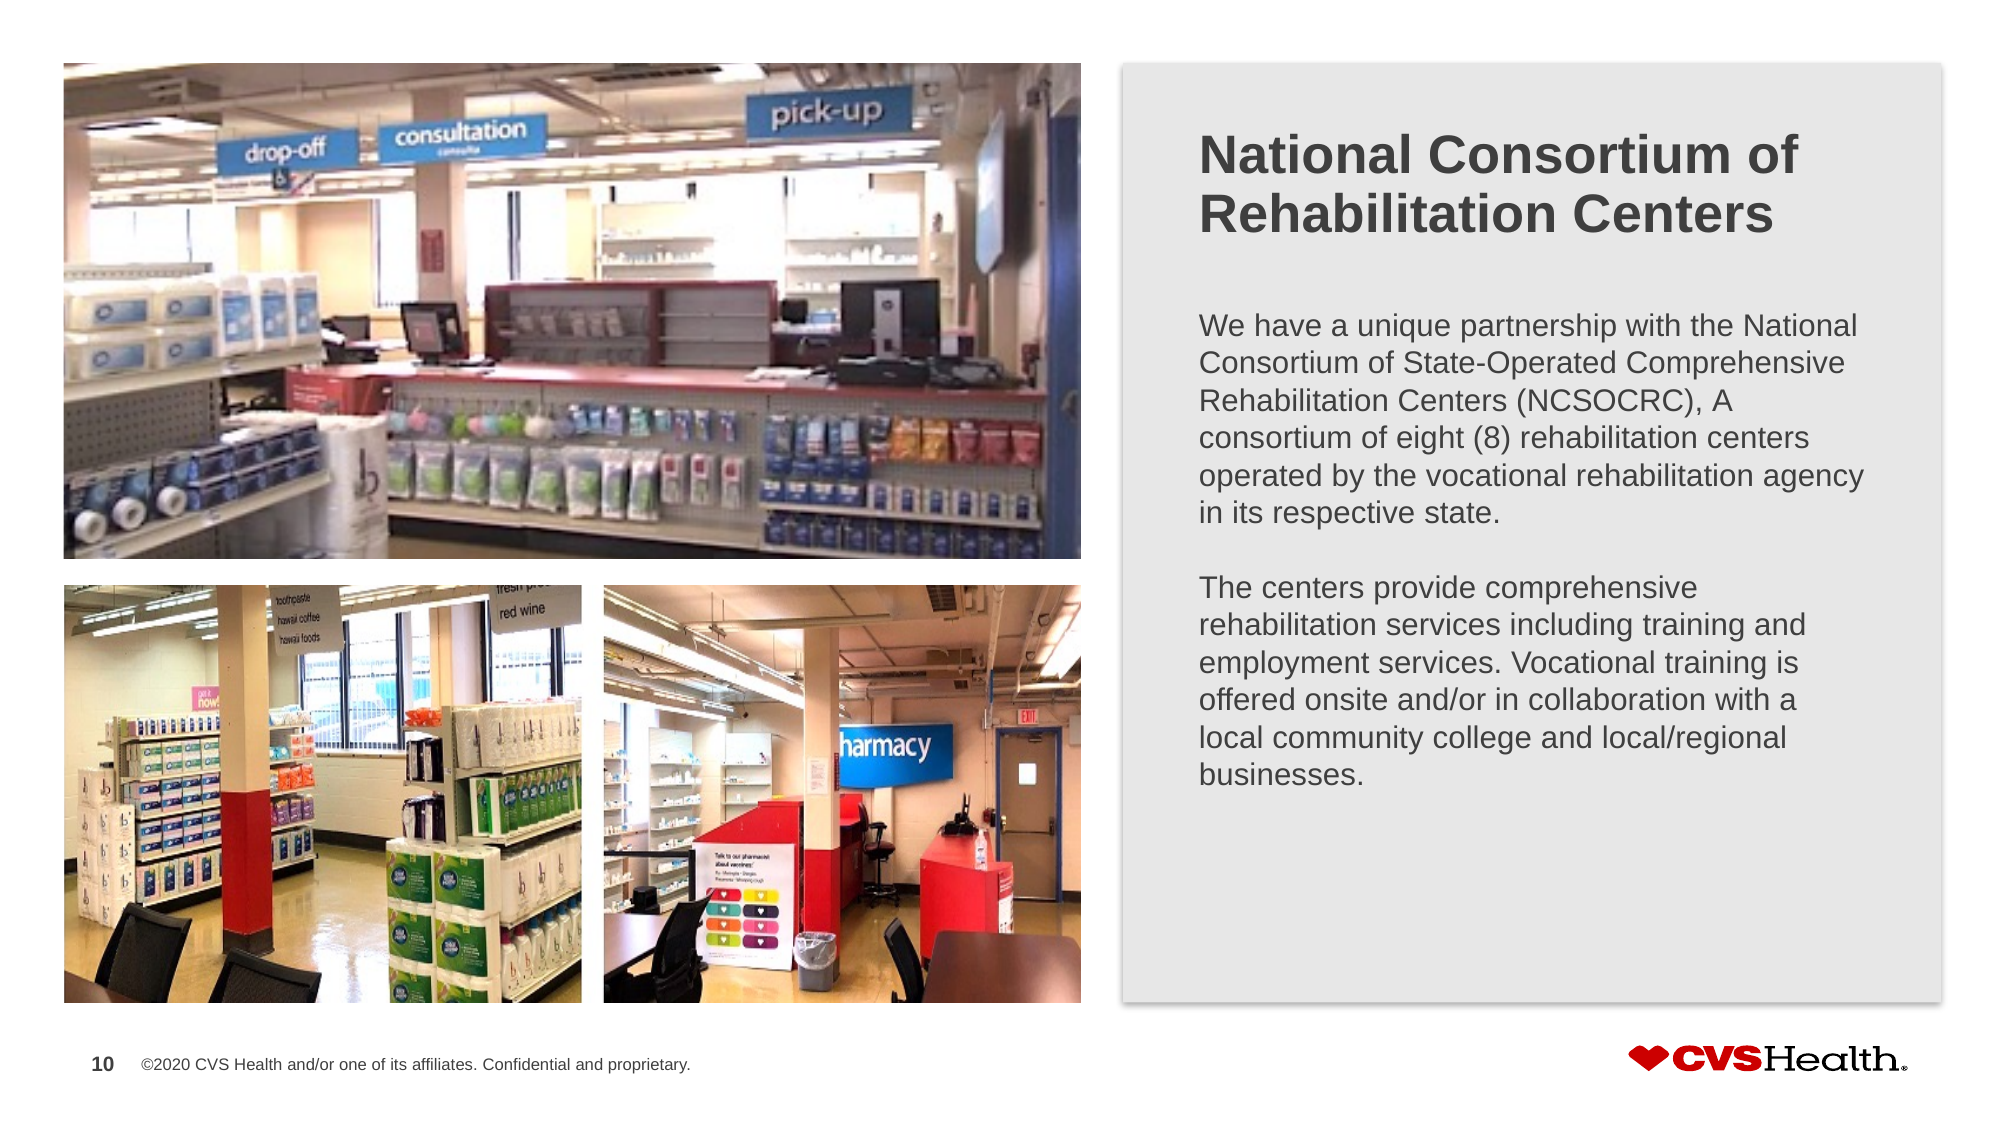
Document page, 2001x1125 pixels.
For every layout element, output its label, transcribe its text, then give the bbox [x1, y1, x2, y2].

picture [63, 62, 1081, 559]
picture [63, 585, 1082, 1003]
text_box [1122, 62, 1942, 1003]
list We have a unique partnership with the National Consortium of State-Operated Comprehensive Rehabilitation Centers (NCSOCRC), A consortium of eight (8) rehabilitation centers operated by the vocational rehabilitation agency in its respective state. The centers provide comprehensive rehabilitation services including training and employment services. Vocational training is offered onsite and/or in collaboration with a local community college and local/regional businesses. [1198, 304, 1868, 951]
title National Consortium of Rehabilitation Centers [1198, 127, 1853, 278]
